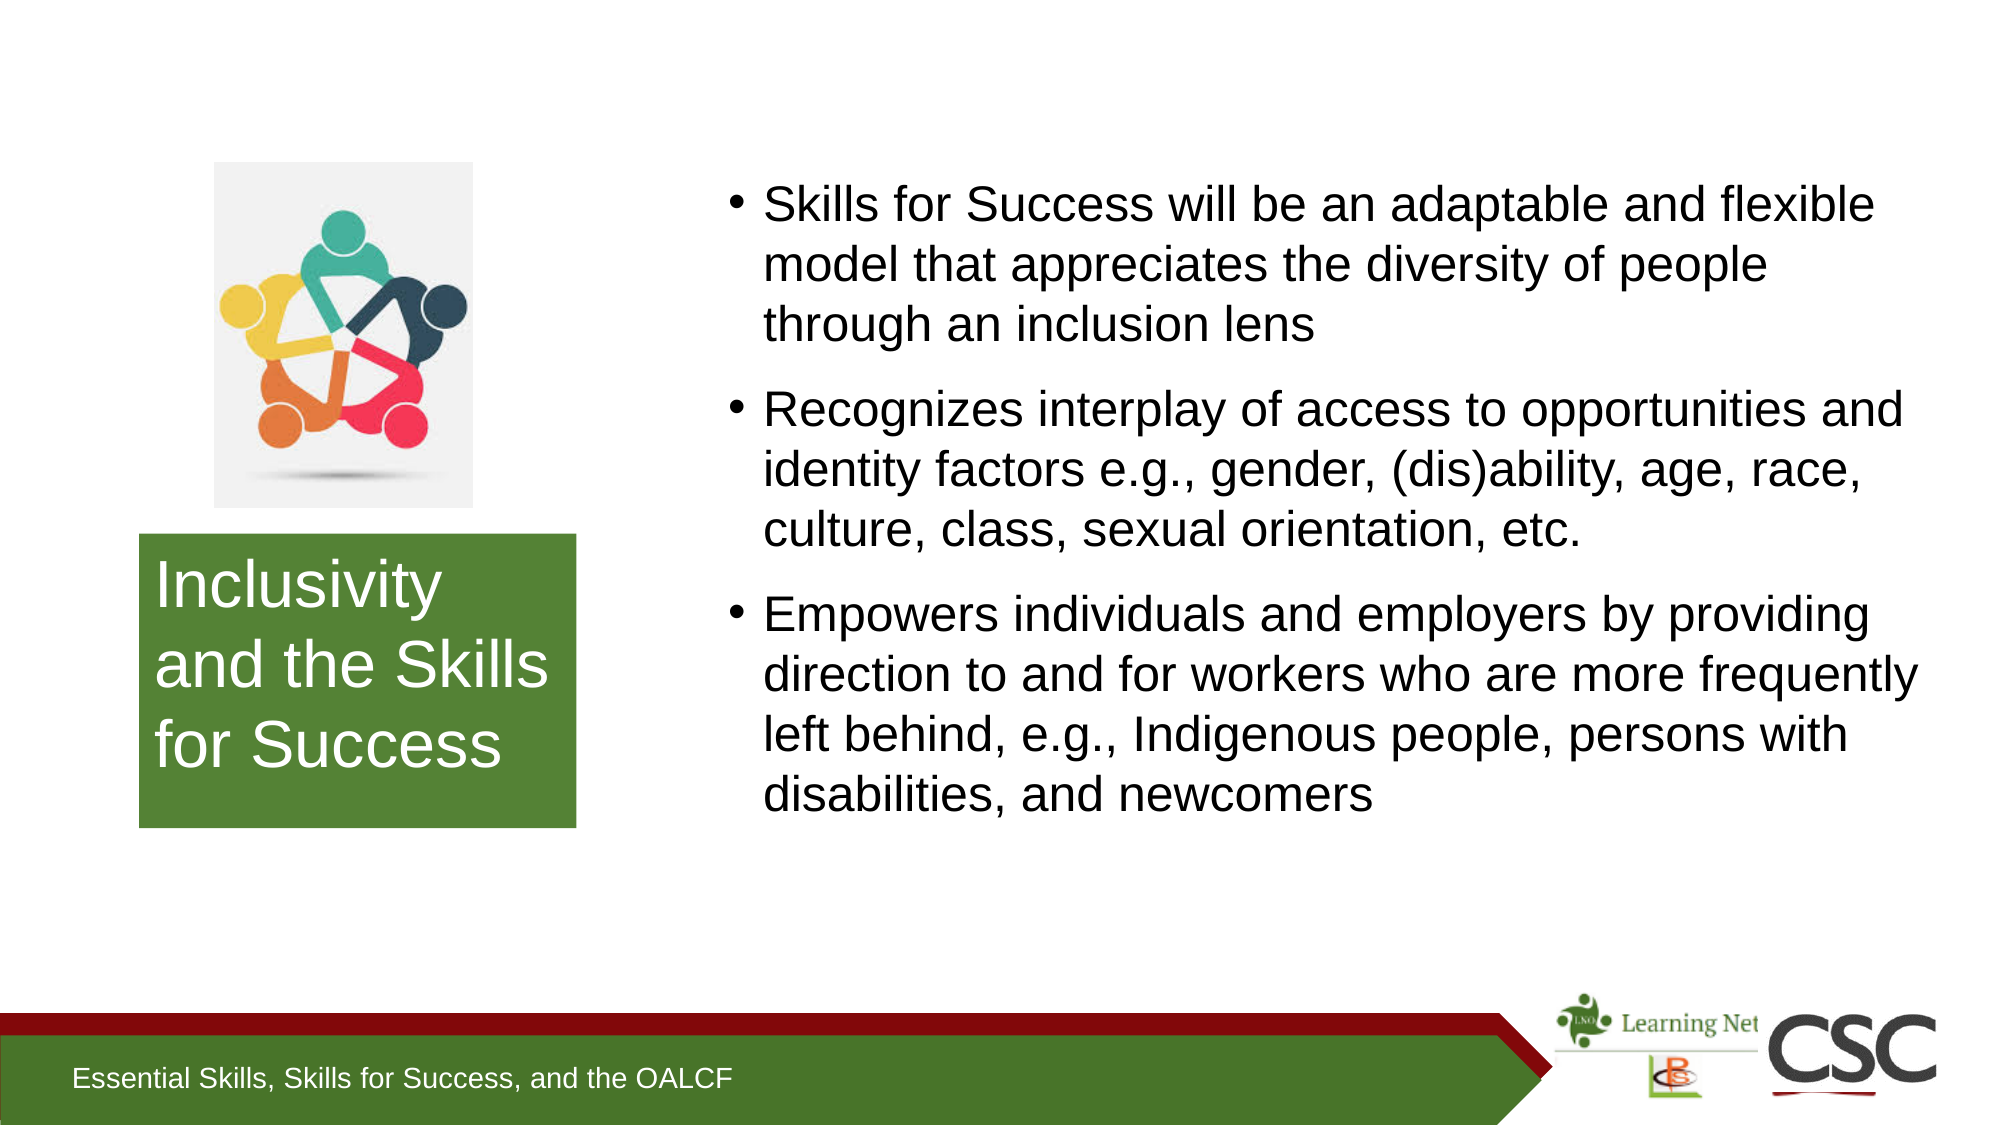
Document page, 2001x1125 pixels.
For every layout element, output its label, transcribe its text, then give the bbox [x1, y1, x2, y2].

slide_number 49 [1412, 1042, 1863, 1103]
text_box Skills for Success will be an adaptable and flexible model that appreciates the diversity of people through an inclusion lens Recognizes interplay of access to opportunities and identity factors e.g., gender, (dis)ability, age, race, culture, class, sexual orientation, etc. Empowers individuals and employers by providing direction to and for workers who are more frequently left behind, e.g., Indigenous people, persons with disabilities, and newcomers [713, 92, 1937, 900]
text_box Inclusivity and the Skills for Success [137, 531, 579, 830]
picture [214, 162, 473, 508]
picture [1488, 988, 1962, 1104]
